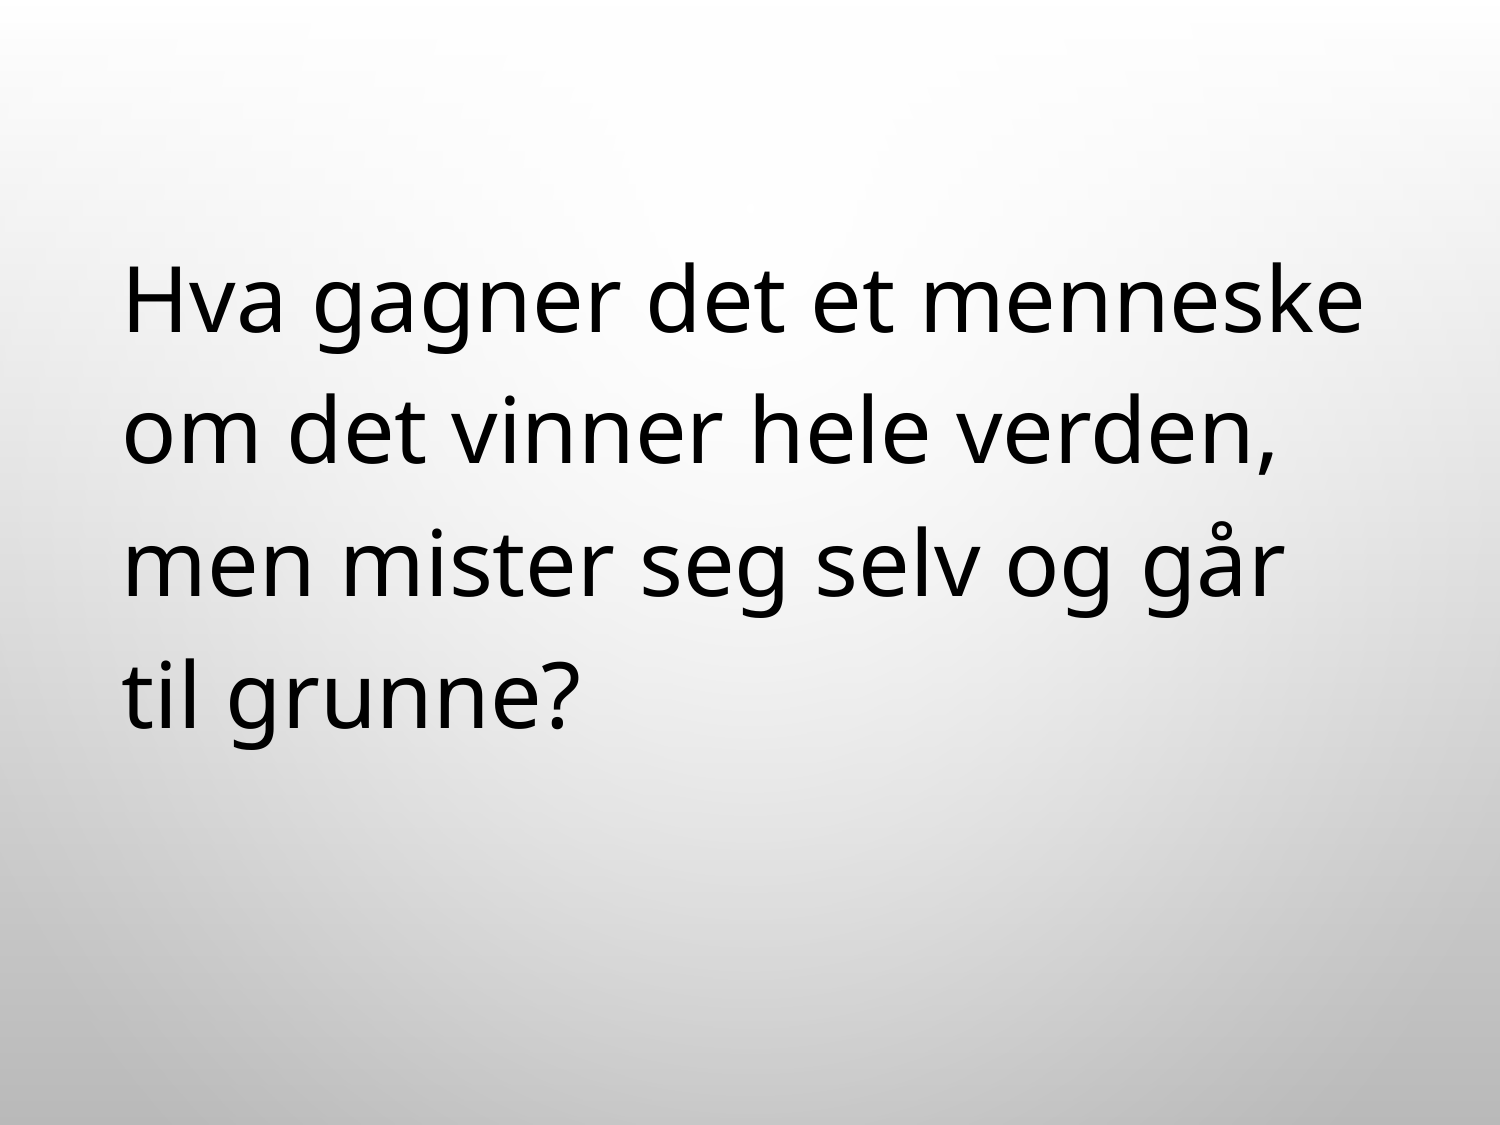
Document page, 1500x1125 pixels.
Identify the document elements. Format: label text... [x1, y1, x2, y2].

list Hva gagner det et menneske om det vinner hele verden, men mister seg selv og går til grunne? [100, 210, 1400, 969]
picture [0, 0, 1500, 1125]
